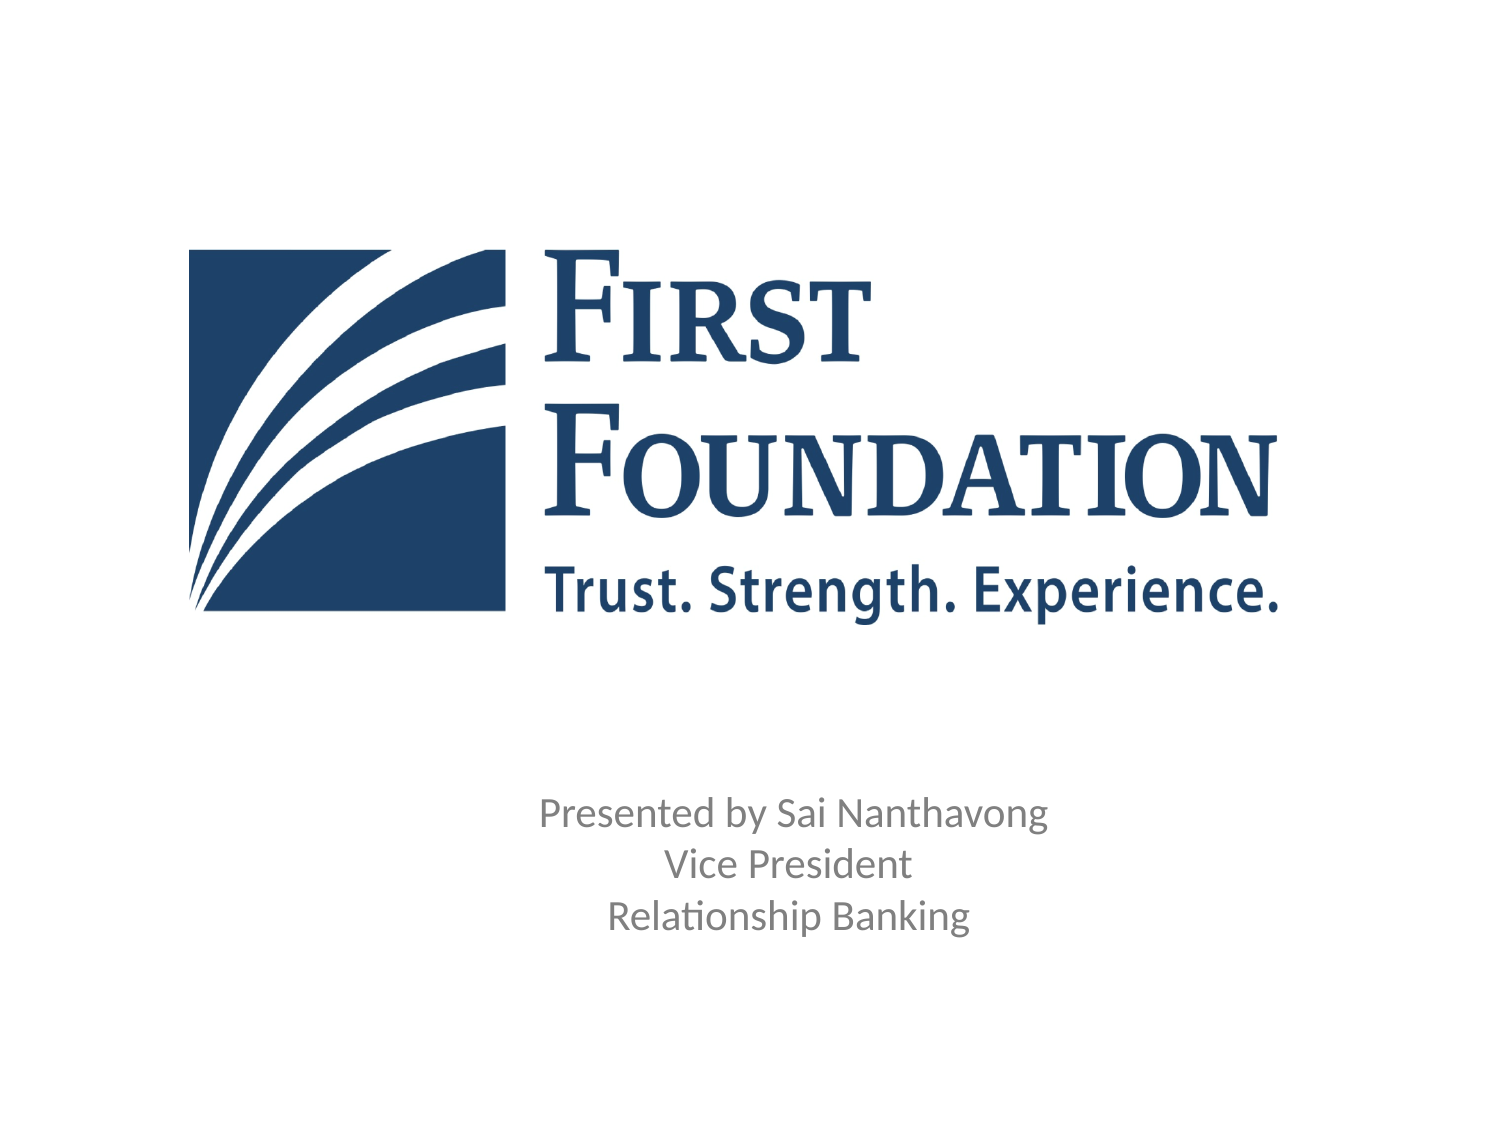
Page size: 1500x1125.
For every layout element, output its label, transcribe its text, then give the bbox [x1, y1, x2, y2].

title Presented by Sai Nanthavong Vice President Relationship Banking [162, 774, 1425, 1000]
picture [189, 249, 1278, 626]
